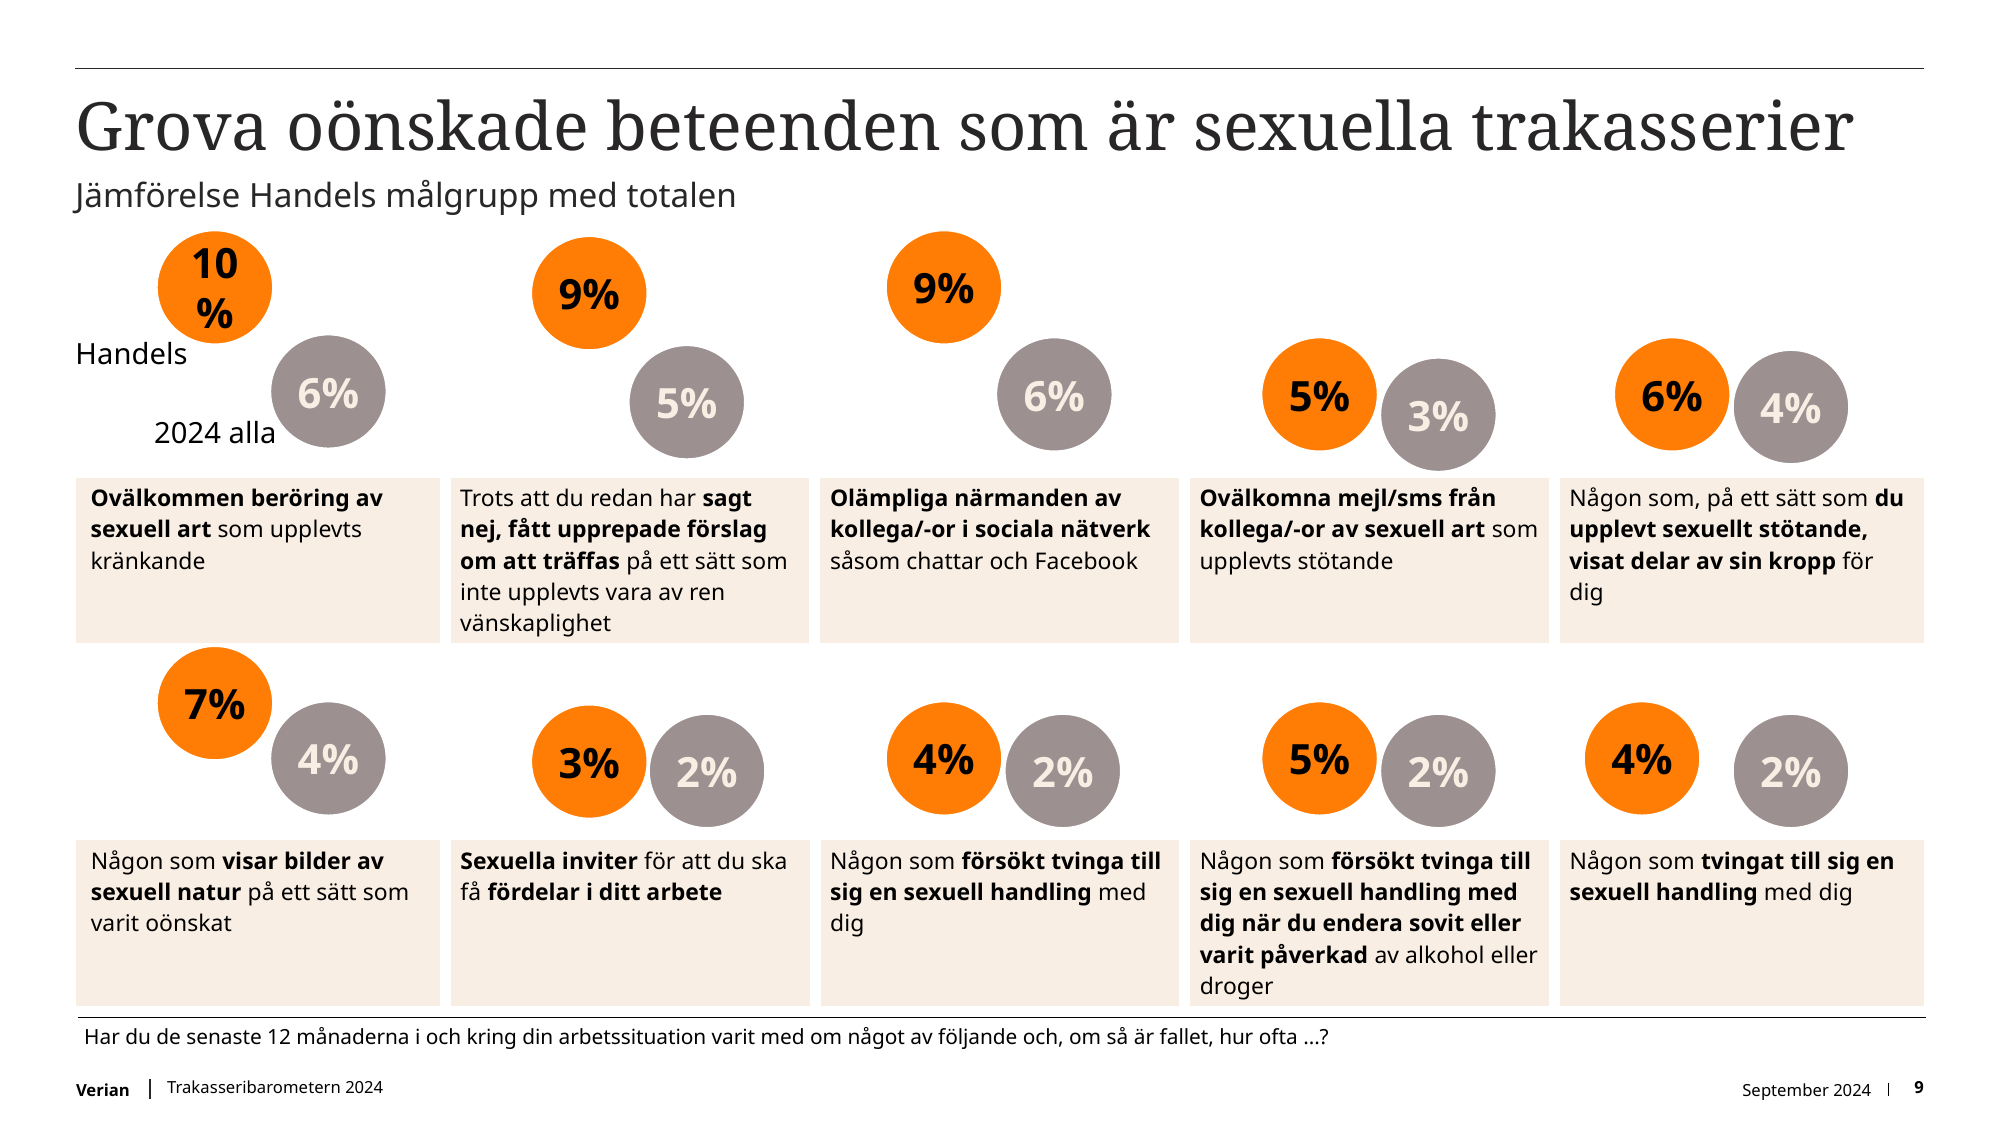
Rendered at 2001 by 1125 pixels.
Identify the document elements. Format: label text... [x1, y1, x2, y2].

footer Trakasseribarometern 2024 [165, 1073, 1335, 1100]
table_header Någon som tvingat till sig en sexuell handling med dig [1560, 840, 1924, 1006]
text_box 5% [1260, 336, 1379, 453]
text_box 3% [530, 703, 649, 820]
table_header Någon som försökt tvinga till sig en sexuell handling med dig [821, 840, 1179, 1006]
table_header 2024 alla [130, 397, 339, 467]
text_box 6% [1613, 336, 1731, 453]
text_box 6% [995, 336, 1114, 453]
text_box 4% [1583, 700, 1701, 817]
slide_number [1541, 1073, 1872, 1100]
text_box 2% [1732, 713, 1850, 829]
table_header Handels [55, 325, 243, 381]
text_box Jämförelse Handels målgrupp med totalen [75, 174, 1683, 276]
text_box 4% [1732, 349, 1850, 465]
table_header Trots att du redan har sagt nej, fått upprepade förslag om att träffas på ett sätt som inte upplevts vara av ren vänskaplighet [451, 478, 809, 643]
text_box 9% [885, 276, 1003, 346]
text_box 4% [269, 700, 388, 817]
text_box Har du de senaste 12 månaderna i och kring din arbetssituation varit med om något av följande och, om så är fallet, hur ofta ...? [84, 1023, 1876, 1053]
text_box 4% [885, 700, 1003, 817]
text_box 6% [269, 333, 388, 449]
text_box 2% [1004, 713, 1122, 829]
table_header Sexuella inviter för att du ska få fördelar i ditt arbete [451, 840, 810, 1006]
table_header Någon som försökt tvinga till sig en sexuell handling med dig när du endera sovit eller varit påverkad av alkohol eller droger [1190, 840, 1549, 1006]
slide_number 9 [1888, 1073, 1924, 1100]
text_box 5% [1260, 700, 1379, 817]
table_header Ovälkommen beröring av sexuell art som upplevts kränkande [76, 478, 440, 643]
table_header Ovälkomna mejl/sms från kollega/-or av sexuell art som upplevts stötande [1190, 478, 1549, 643]
text_box 3% [1379, 357, 1498, 473]
table_header Olämpliga närmanden av kollega/-or i sociala nätverk såsom chattar och Facebook [820, 478, 1179, 643]
text_box 7% [156, 645, 274, 761]
title Grova oönskade beteenden som är sexuella trakasserier [75, 68, 1924, 175]
text_box 5% [628, 344, 746, 460]
text_box 9% [530, 276, 649, 351]
table_header Någon som visar bilder av sexuell natur på ett sätt som varit oönskat [76, 840, 440, 1006]
text_box 2% [1379, 713, 1498, 829]
text_box 2% [648, 713, 766, 829]
table_header Någon som, på ett sätt som du upplevt sexuellt stötande, visat delar av sin kropp för dig [1560, 478, 1924, 643]
text_box 10% [156, 276, 274, 338]
